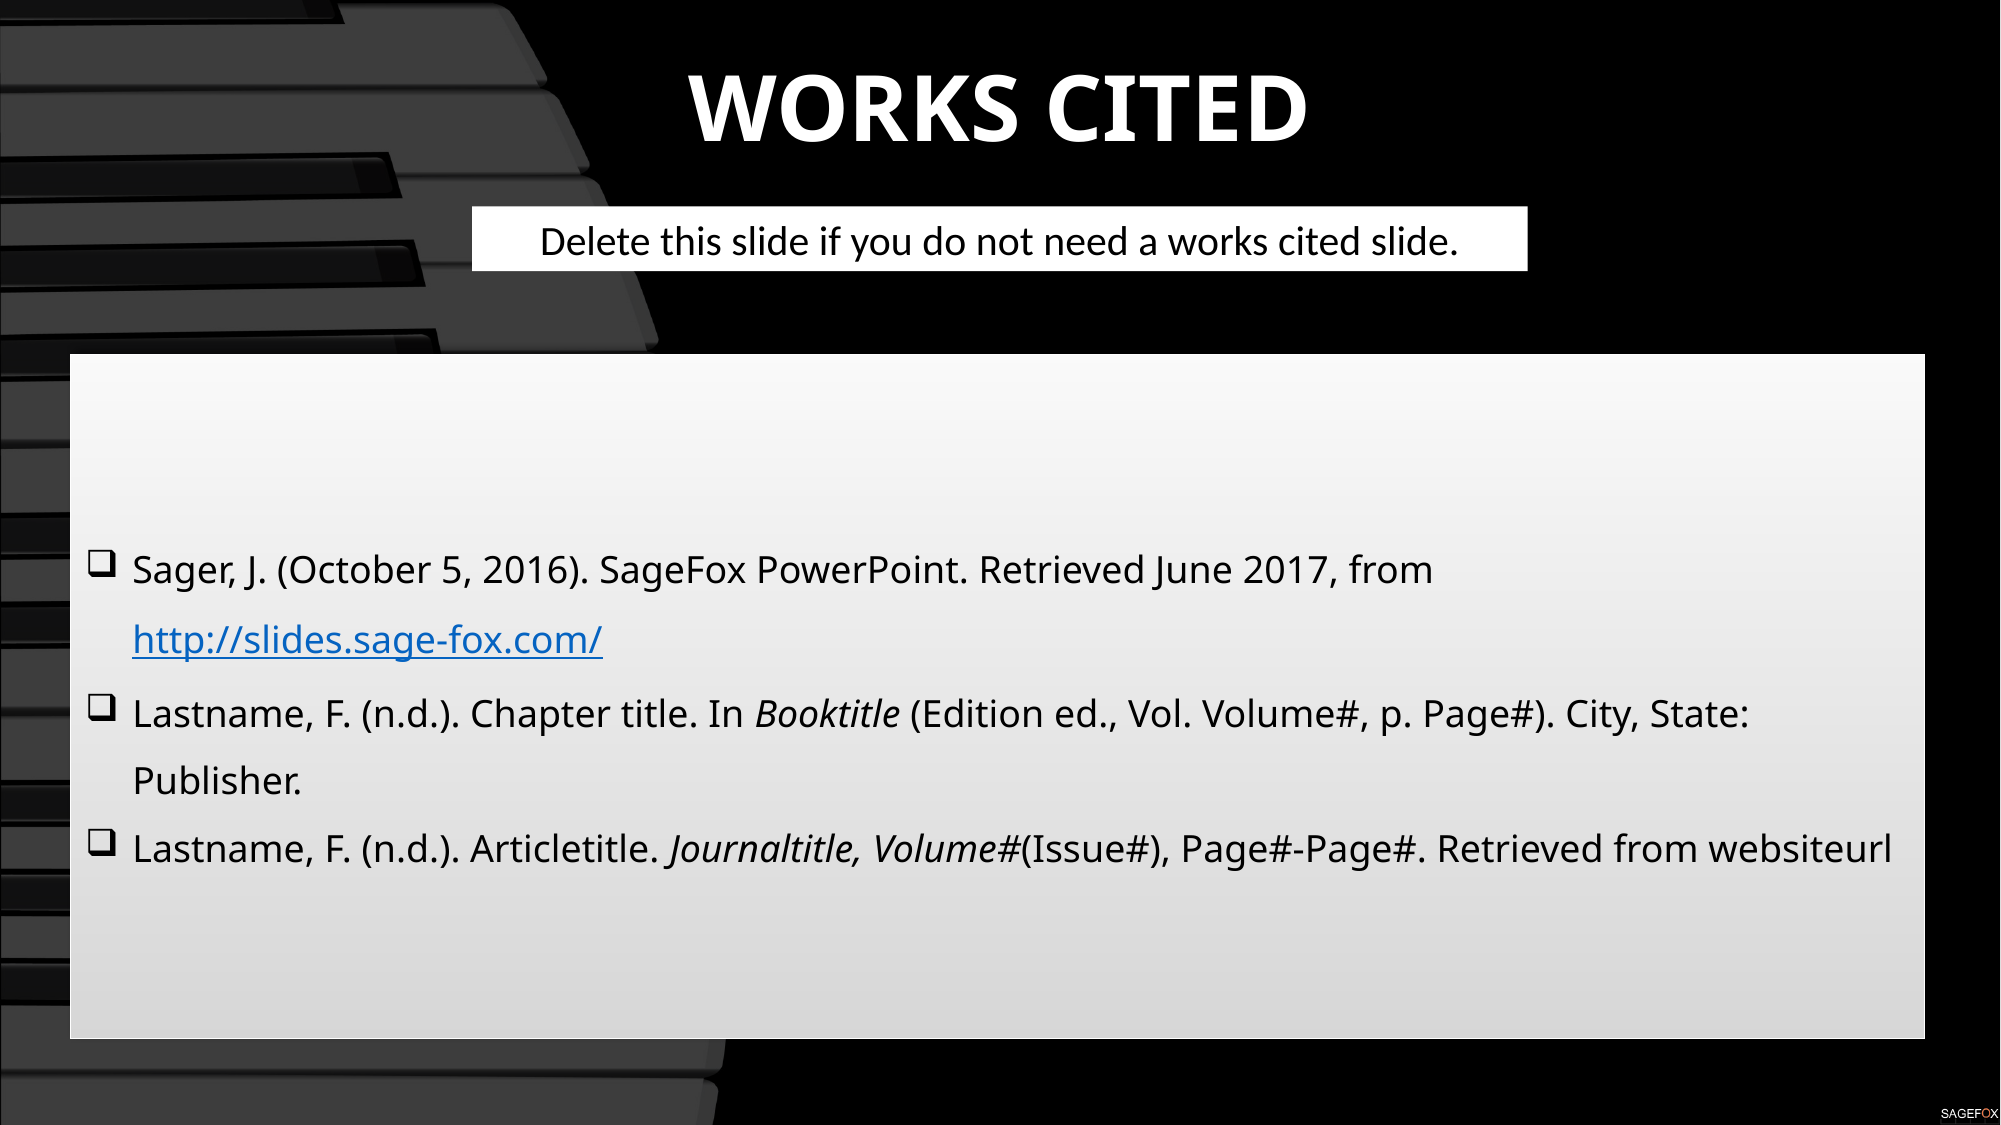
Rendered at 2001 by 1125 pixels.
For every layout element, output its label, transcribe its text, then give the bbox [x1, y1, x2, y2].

text_box Sager, J. (October 5, 2016). SageFox PowerPoint. Retrieved June 2017, from http://slides.sage-fox.com/ Lastname, F. (n.d.). Chapter title. In Booktitle (Edition ed., Vol. Volume#, p. Page#). City, State: Publisher. Lastname, F. (n.d.). Articletitle. Journaltitle, Volume#(Issue#), Page#-Page#. Retrieved from websiteurl [70, 354, 1925, 1039]
picture [0, 0, 2001, 1125]
text_box WORKS CITED [548, 42, 1452, 167]
text_box Delete this slide if you do not need a works cited slide. [472, 206, 1528, 272]
